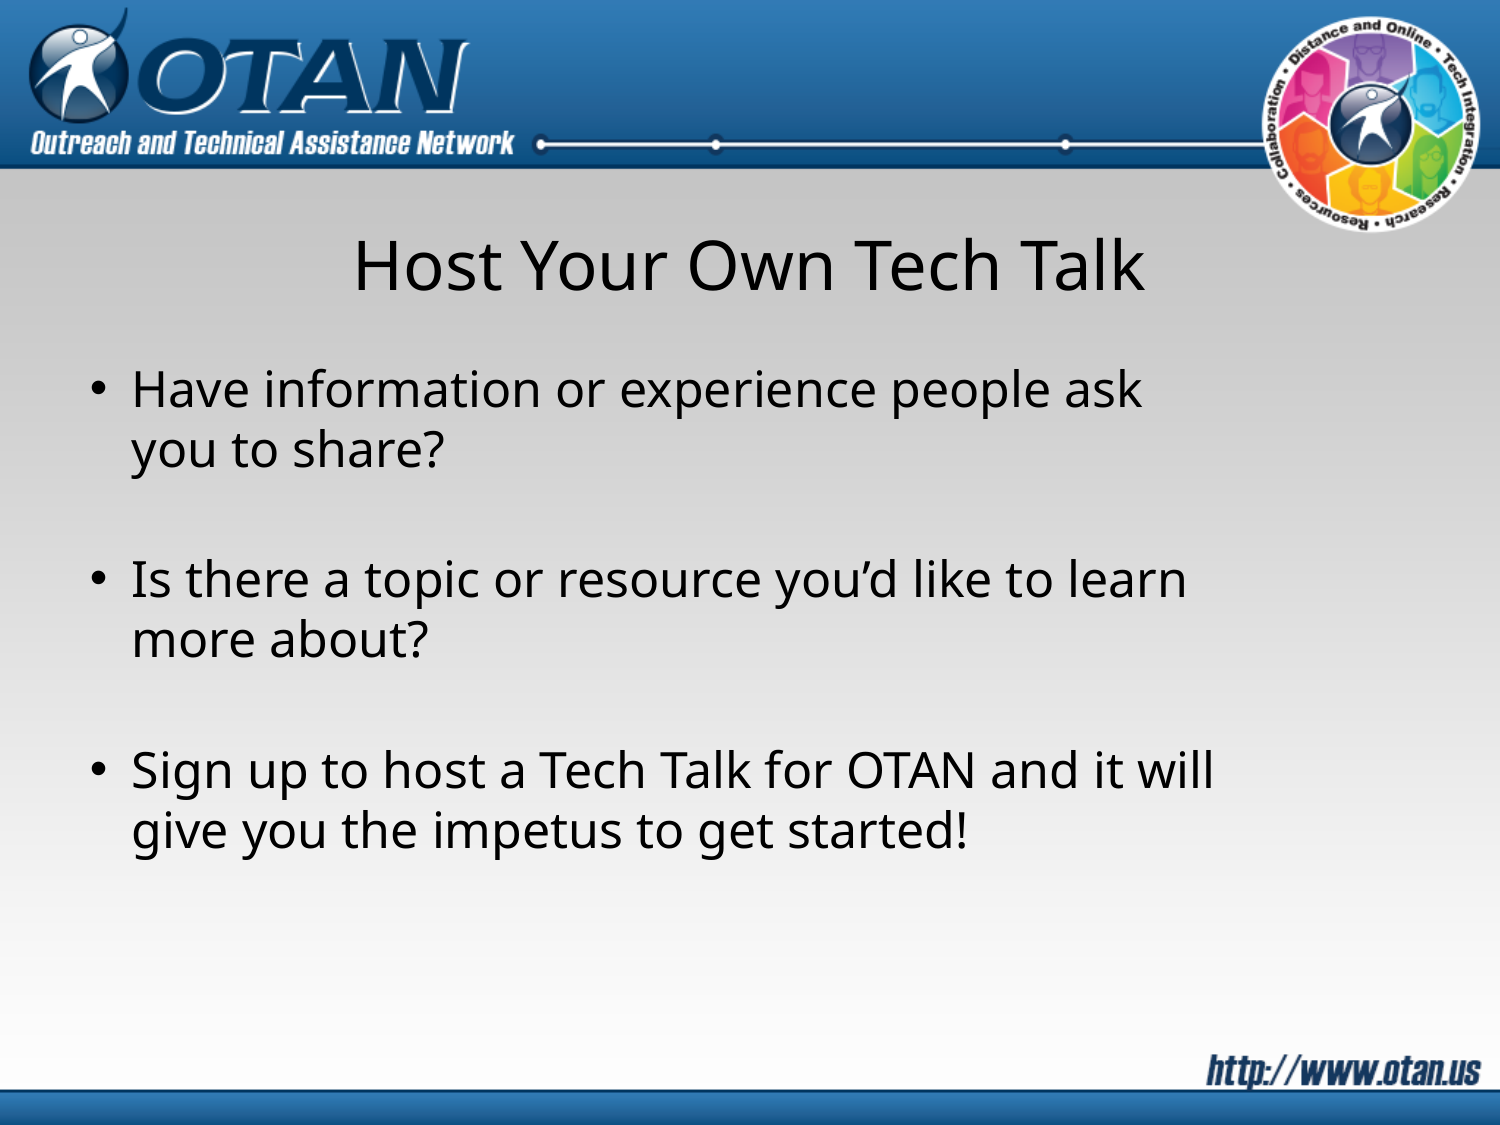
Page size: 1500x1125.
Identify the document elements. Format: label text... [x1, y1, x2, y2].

title Host Your Own Tech Talk [75, 174, 1425, 350]
picture [0, 0, 1500, 1125]
text_box Have information or experience people ask you to share? Is there a topic or resource you’d like to learn more about? Sign up to host a Tech Talk for OTAN and it will give you the impetus to get started! [75, 350, 1250, 975]
